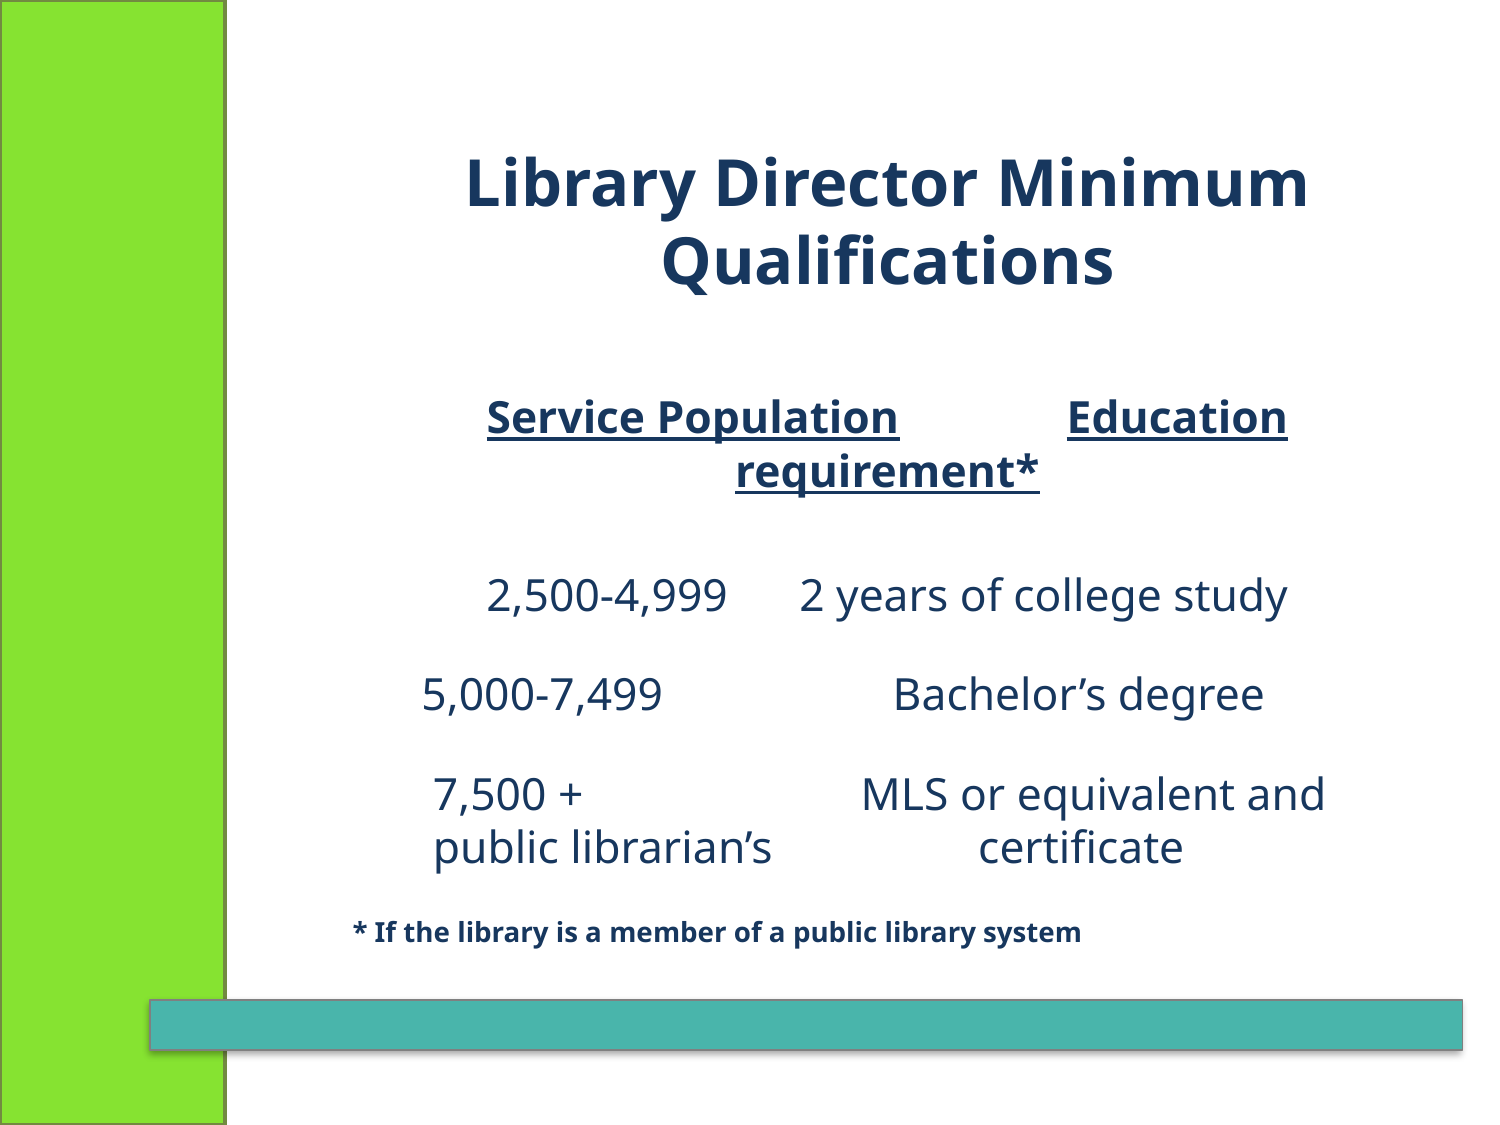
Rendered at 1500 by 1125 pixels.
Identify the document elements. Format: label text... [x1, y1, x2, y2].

text_box [149, 999, 1463, 1051]
text_box [0, 0, 227, 1125]
text_box Library Director Minimum Qualifications Service Population Education requirement* 2,500-4,999 2 years of college study 5,000-7,499 Bachelor’s degree 7,500 + MLS or equivalent and public librarian’s certificate * If the library is a member of a public library system [337, 49, 1438, 985]
